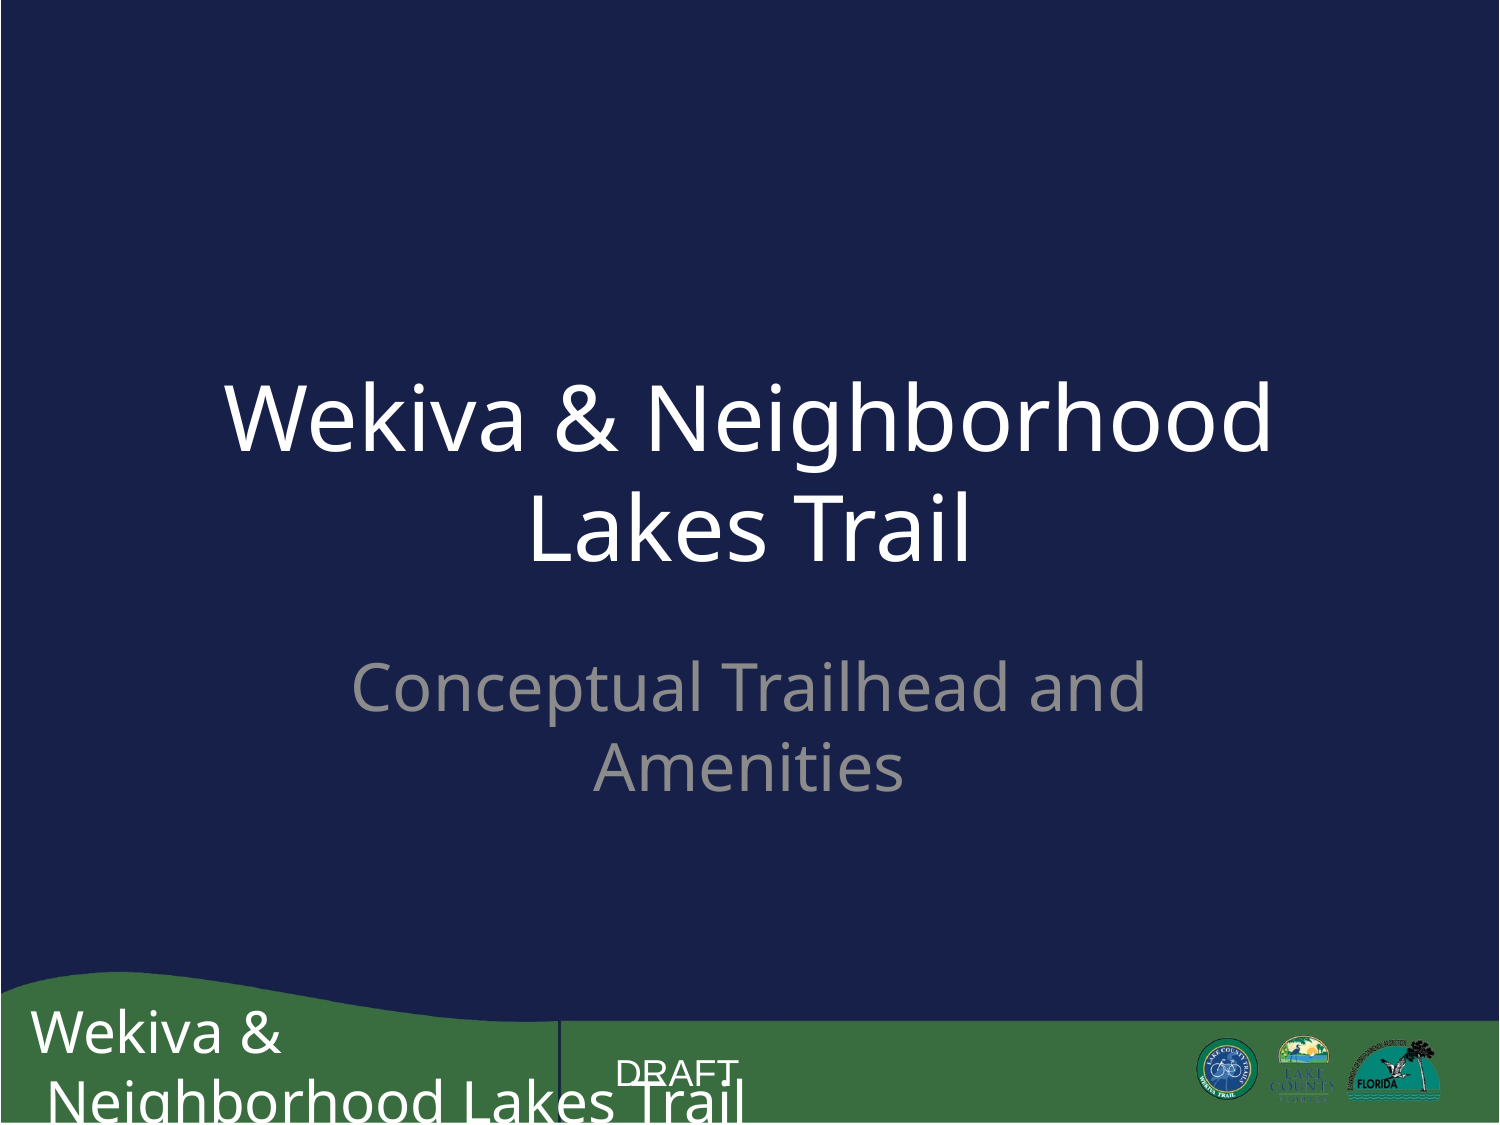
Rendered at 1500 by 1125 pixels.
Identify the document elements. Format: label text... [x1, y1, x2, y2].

picture [1, 0, 1499, 1125]
subtitle Conceptual Trailhead and Amenities [225, 637, 1275, 925]
title Wekiva & Neighborhood Lakes Trail [112, 349, 1388, 591]
text_box DRAFT [599, 1041, 1050, 1101]
text_box Wekiva & Neighborhood Lakes Trail [15, 987, 878, 1125]
